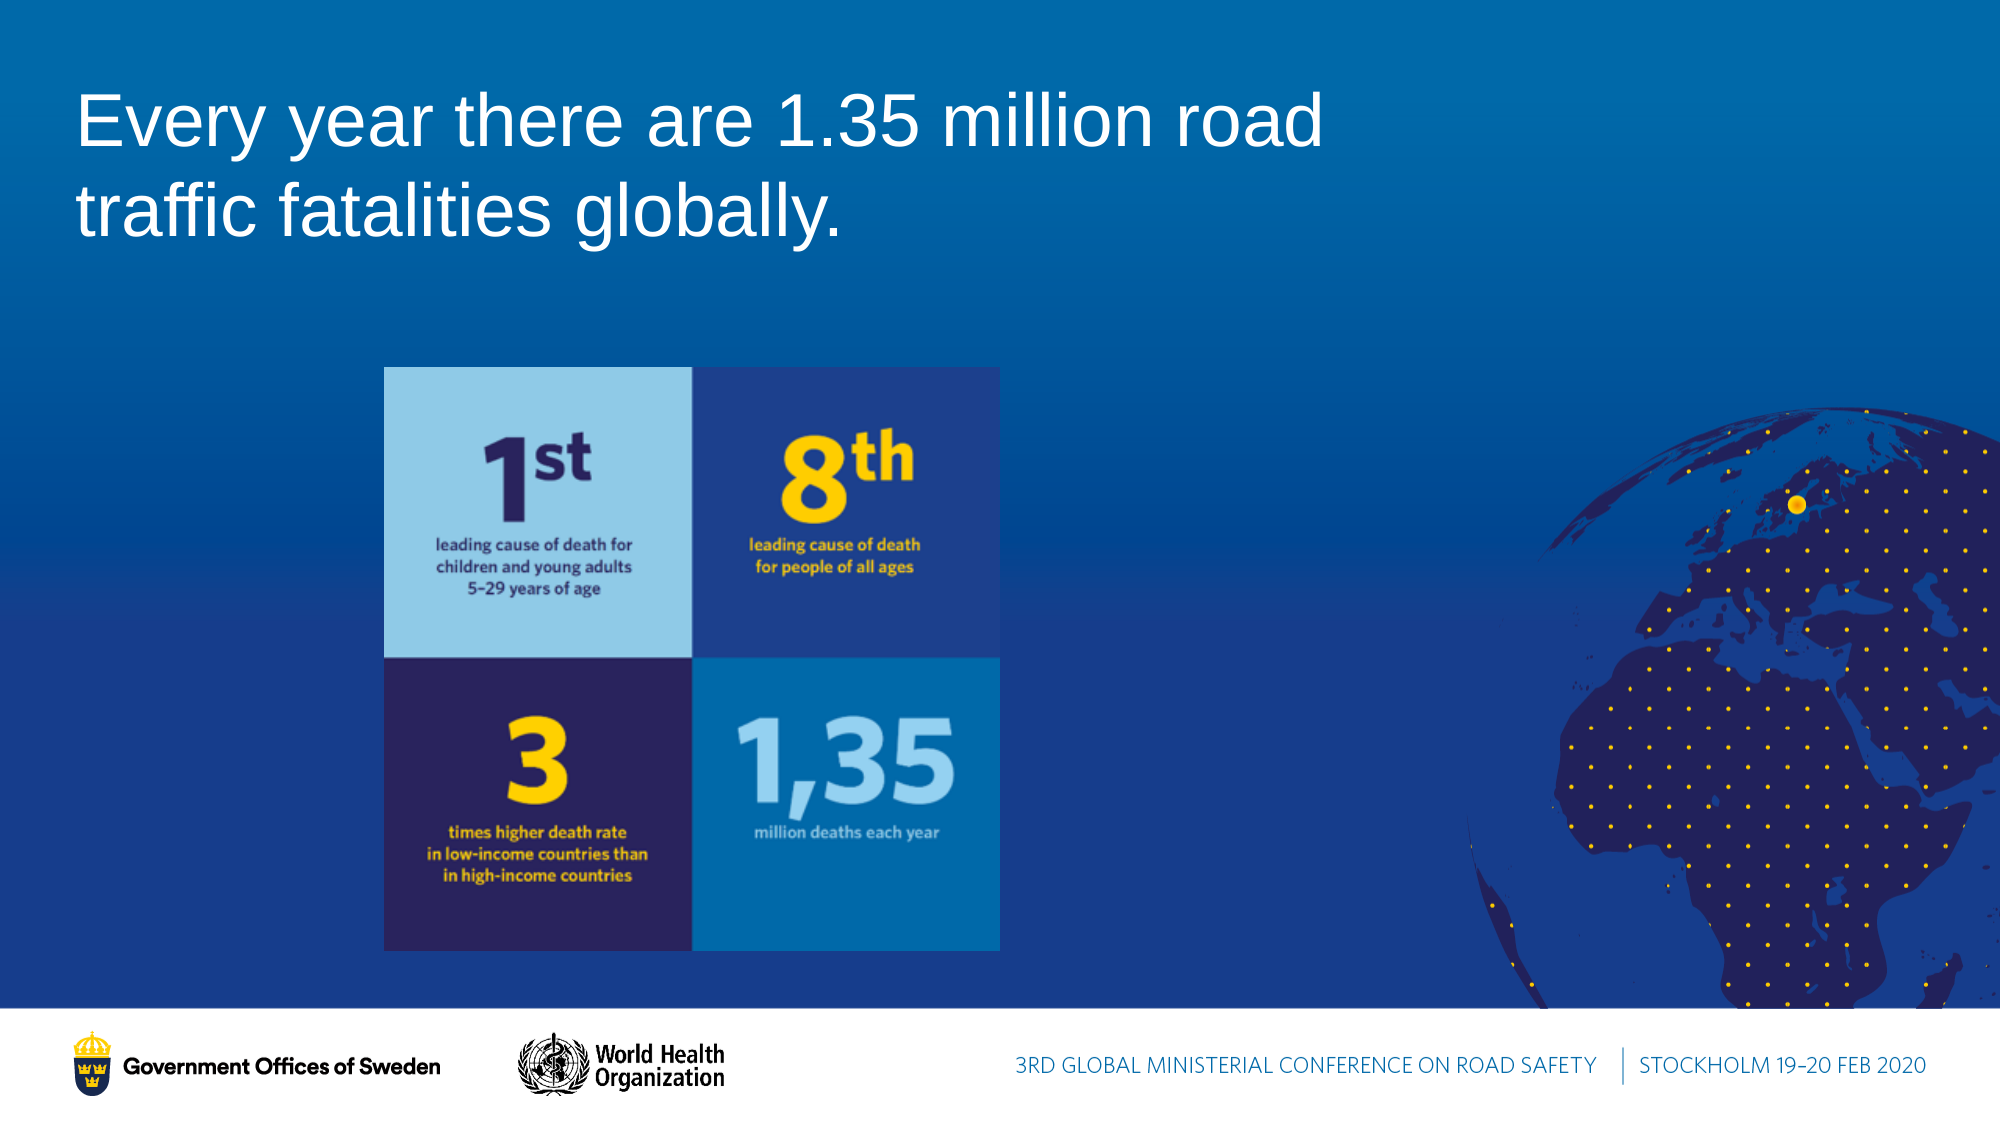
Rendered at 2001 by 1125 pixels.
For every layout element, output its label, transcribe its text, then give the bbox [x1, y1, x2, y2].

picture [0, 0, 2000, 1125]
text_box Every year there are 1.35 million road traffic fatalities globally. [60, 64, 1398, 440]
